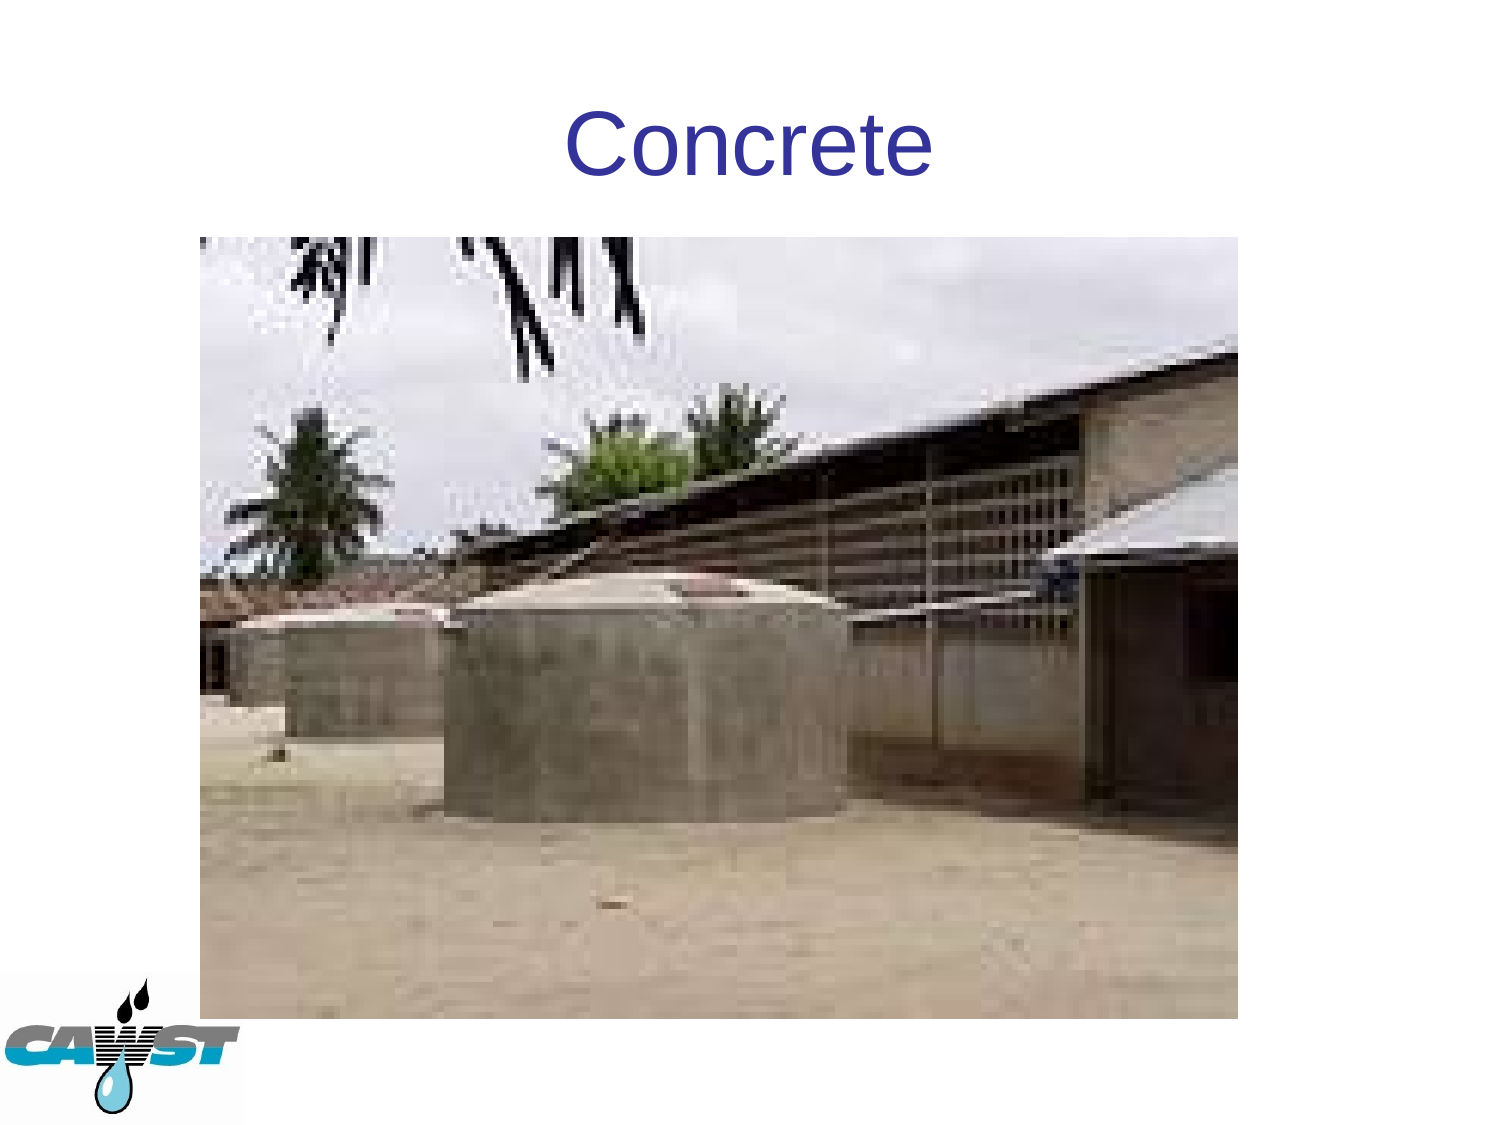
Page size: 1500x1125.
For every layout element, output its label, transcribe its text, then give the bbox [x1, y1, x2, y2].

picture [0, 972, 244, 1125]
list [199, 237, 1238, 1019]
title Concrete [75, 45, 1425, 233]
